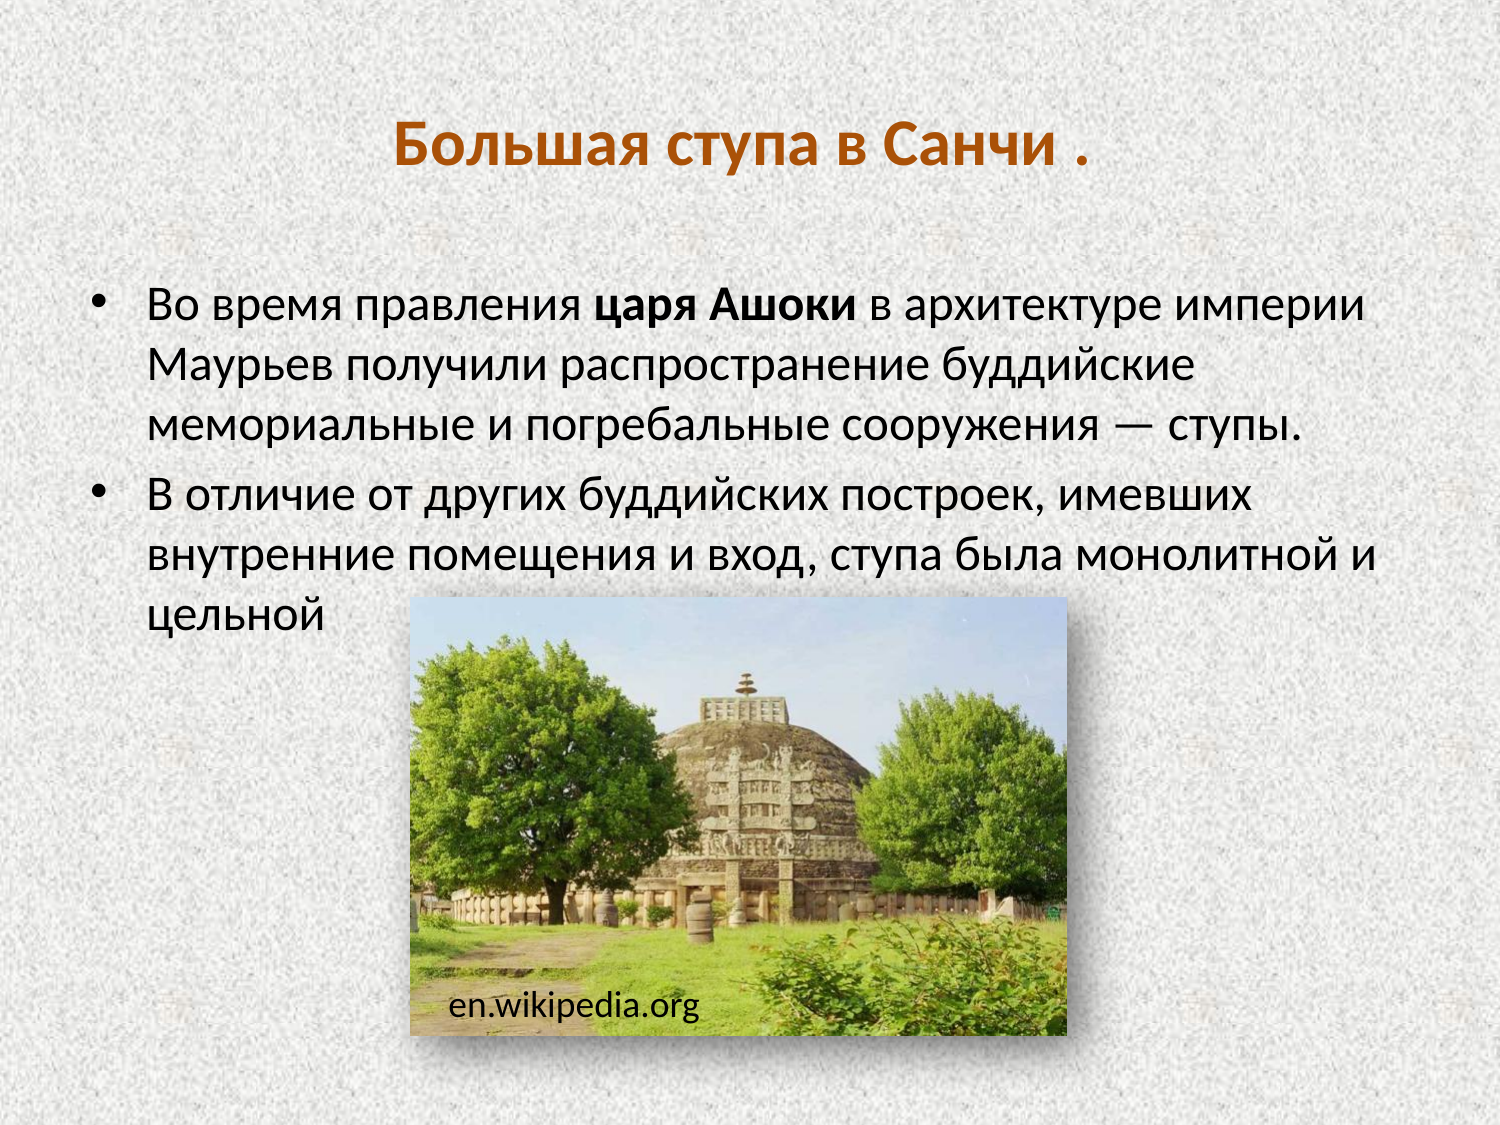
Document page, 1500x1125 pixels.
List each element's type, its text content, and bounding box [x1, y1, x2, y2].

list Во время правления царя Ашоки в архитектуре империи Маурьев получили распространение буддийские мемориальные и погребальные сооружения — ступы. В отличие от других буддийских построек, имевших внутренние помещения и вход, ступа была монолитной и цельной [75, 262, 1425, 1005]
picture [0, 0, 1500, 1125]
title Большая ступа в Санчи . [75, 45, 1425, 233]
